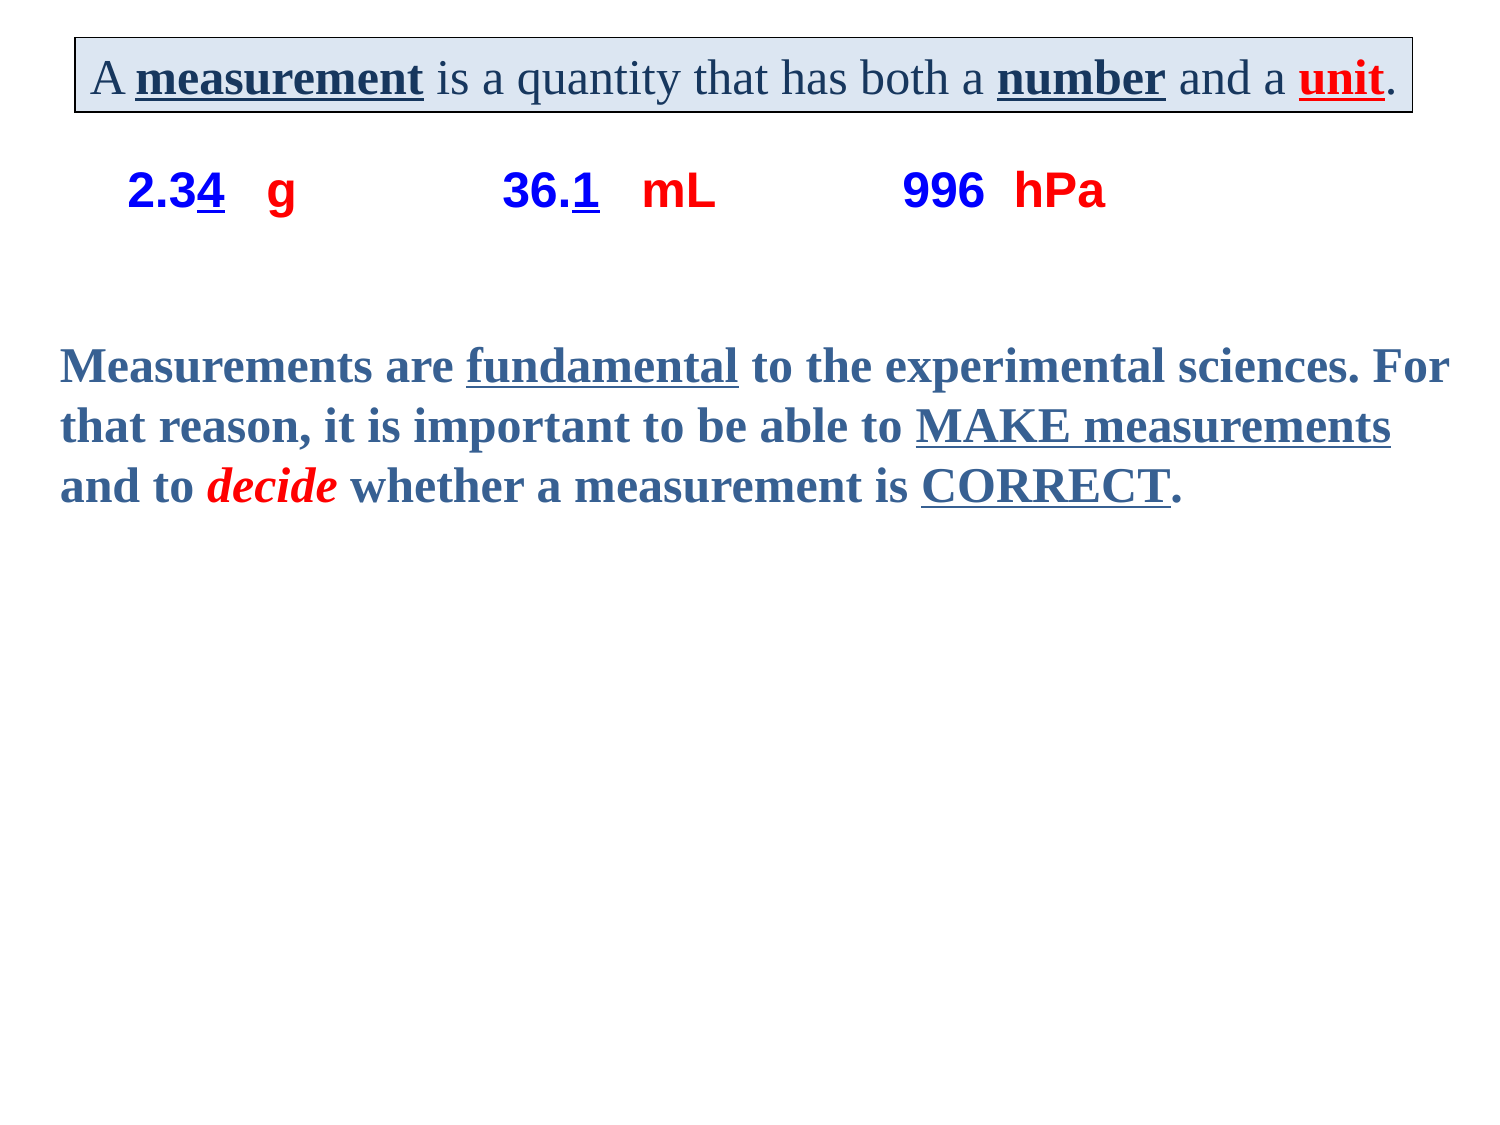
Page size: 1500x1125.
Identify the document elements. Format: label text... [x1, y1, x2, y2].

text_box 2.34 g [112, 149, 450, 225]
text_box 36.1 mL [487, 149, 825, 225]
text_box 996 hPa [887, 149, 1458, 225]
text_box Measurements are fundamental to the experimental sciences. For that reason, it is important to be able to MAKE measurements and to decide whether a measurement is CORRECT. [24, 331, 1475, 525]
text_box A measurement is a quantity that has both a number and a unit. [74, 37, 1413, 113]
